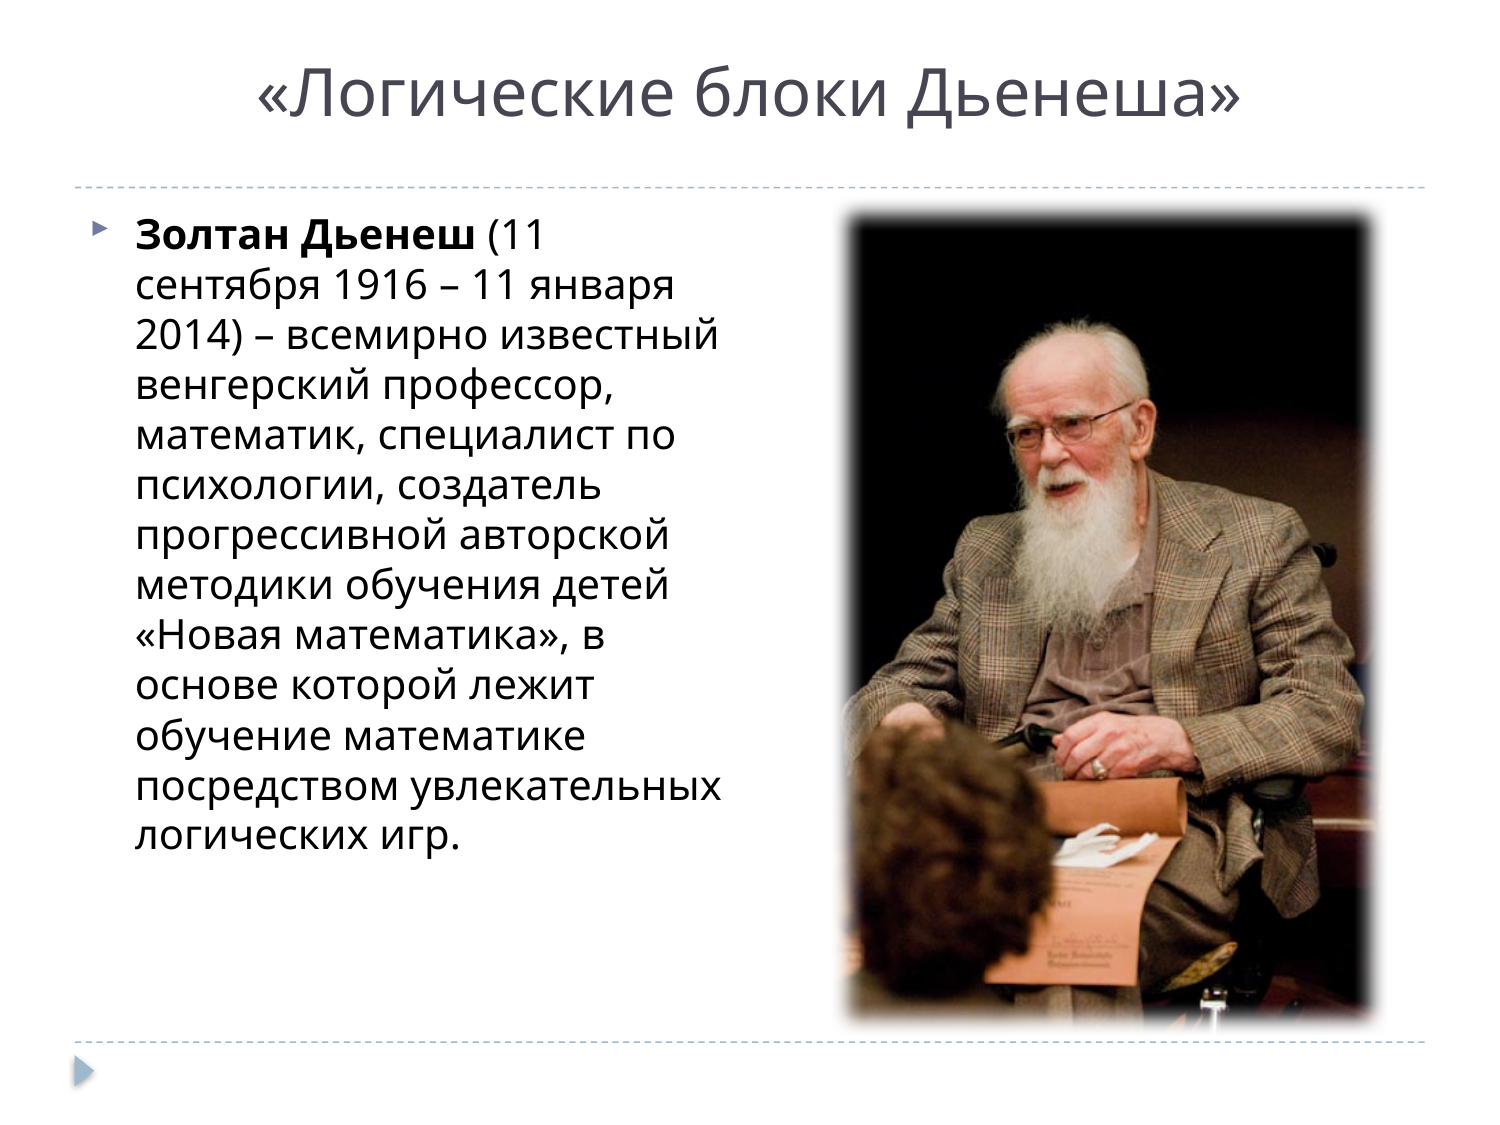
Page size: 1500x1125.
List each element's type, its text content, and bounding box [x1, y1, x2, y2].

title «Логические блоки Дьенеша» [75, 24, 1425, 138]
picture [829, 195, 1389, 1037]
list Золтан Дьенеш (11 сентября 1916 – 11 января 2014) – всемирно известный венгерский профессор, математик, специалист по психологии, создатель прогрессивной авторской методики обучения детей «Новая математика», в основе которой лежит обучение математике посредством увлекательных логических игр. [75, 200, 750, 1012]
